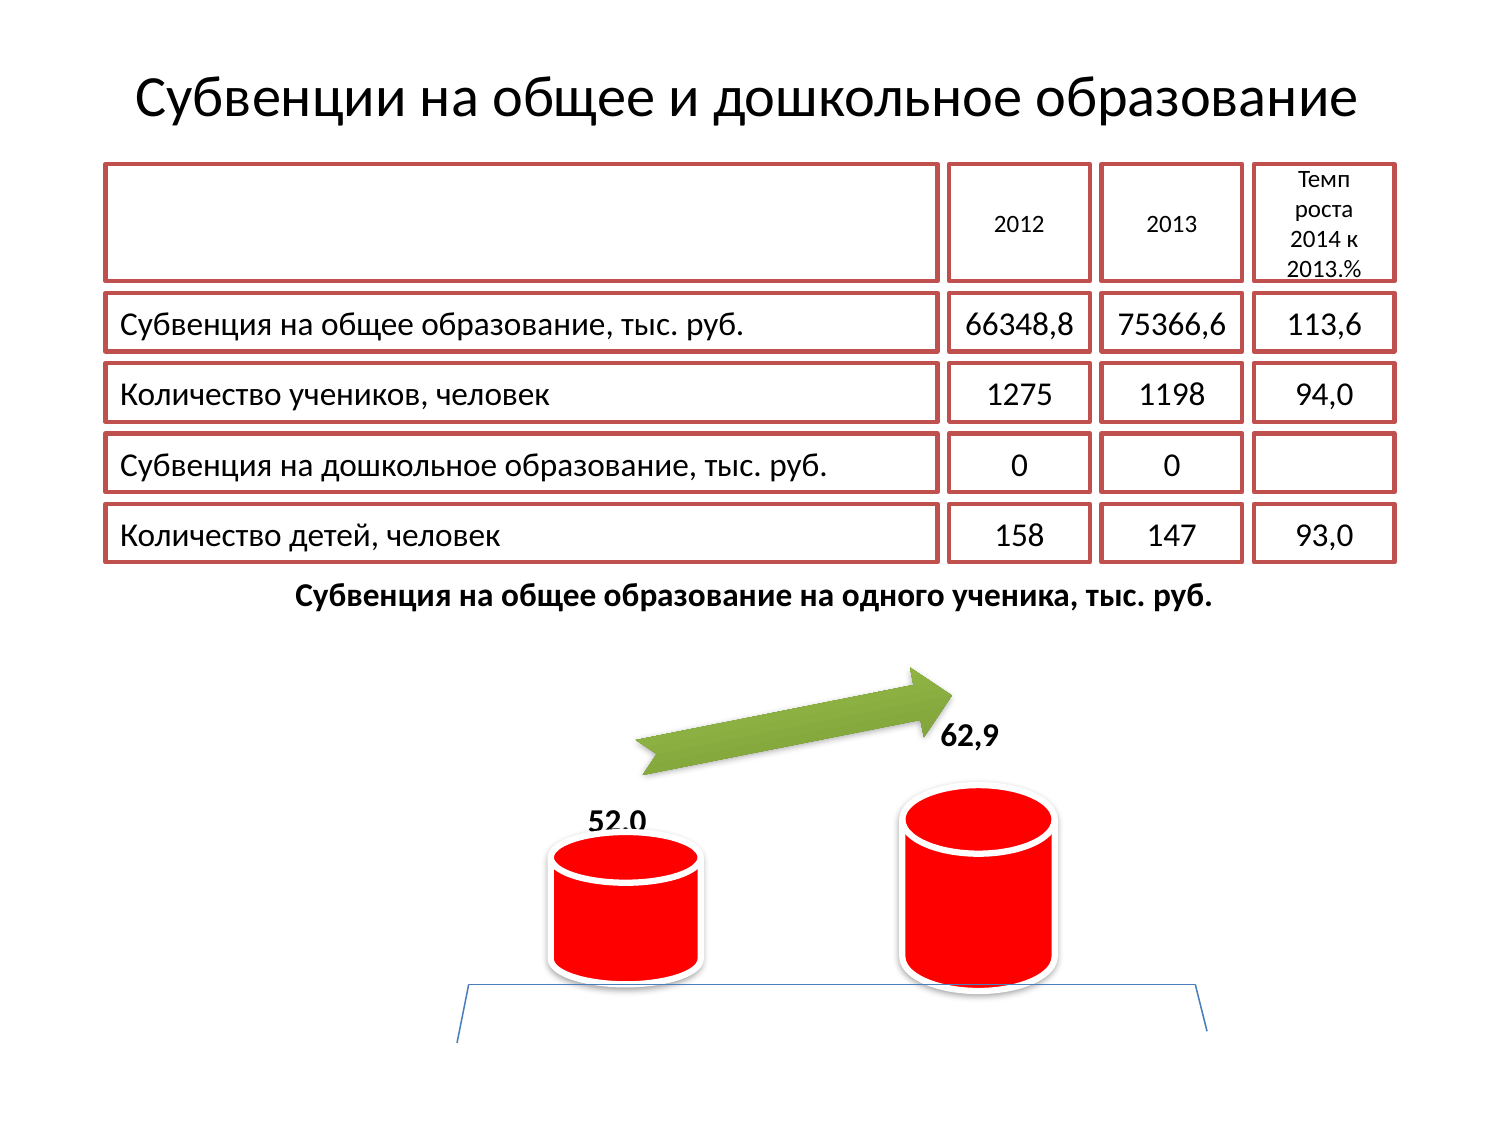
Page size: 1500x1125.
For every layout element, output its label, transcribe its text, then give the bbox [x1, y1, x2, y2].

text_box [1177, 1001, 1225, 1014]
text_box [547, 828, 704, 983]
text_box Количество детей, человек [103, 502, 940, 564]
text_box 147 [1099, 502, 1244, 564]
text_box [103, 162, 940, 283]
text_box Темп роста 2014 к 2013.% [1252, 162, 1397, 283]
text_box 0 [1099, 431, 1244, 494]
text_box Субвенция на общее образование, тыс. руб. [103, 291, 940, 354]
text_box 1275 [947, 361, 1092, 424]
text_box 158 [947, 502, 1092, 564]
list Субвенция на общее образование на одного ученика, тыс. руб. 62,9 52,0 2013 2014 [70, 152, 1425, 1055]
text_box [433, 1007, 493, 1020]
text_box 75366,6 [1099, 291, 1244, 354]
text_box 66348,8 [947, 291, 1092, 354]
text_box 2012 [947, 162, 1092, 283]
text_box 1198 [1099, 361, 1244, 424]
text_box 0 [947, 431, 1092, 494]
text_box Субвенция на дошкольное образование, тыс. руб. [103, 431, 940, 494]
text_box [635, 667, 952, 775]
text_box 2013 [1099, 162, 1244, 283]
text_box 94,0 [1252, 361, 1397, 424]
text_box [899, 781, 1058, 983]
title Субвенции на общее и дошкольное образование [70, 45, 1425, 141]
text_box [1252, 431, 1397, 494]
text_box Количество учеников, человек [103, 361, 940, 424]
text_box 93,0 [1252, 502, 1397, 564]
text_box 113,6 [1252, 291, 1397, 354]
